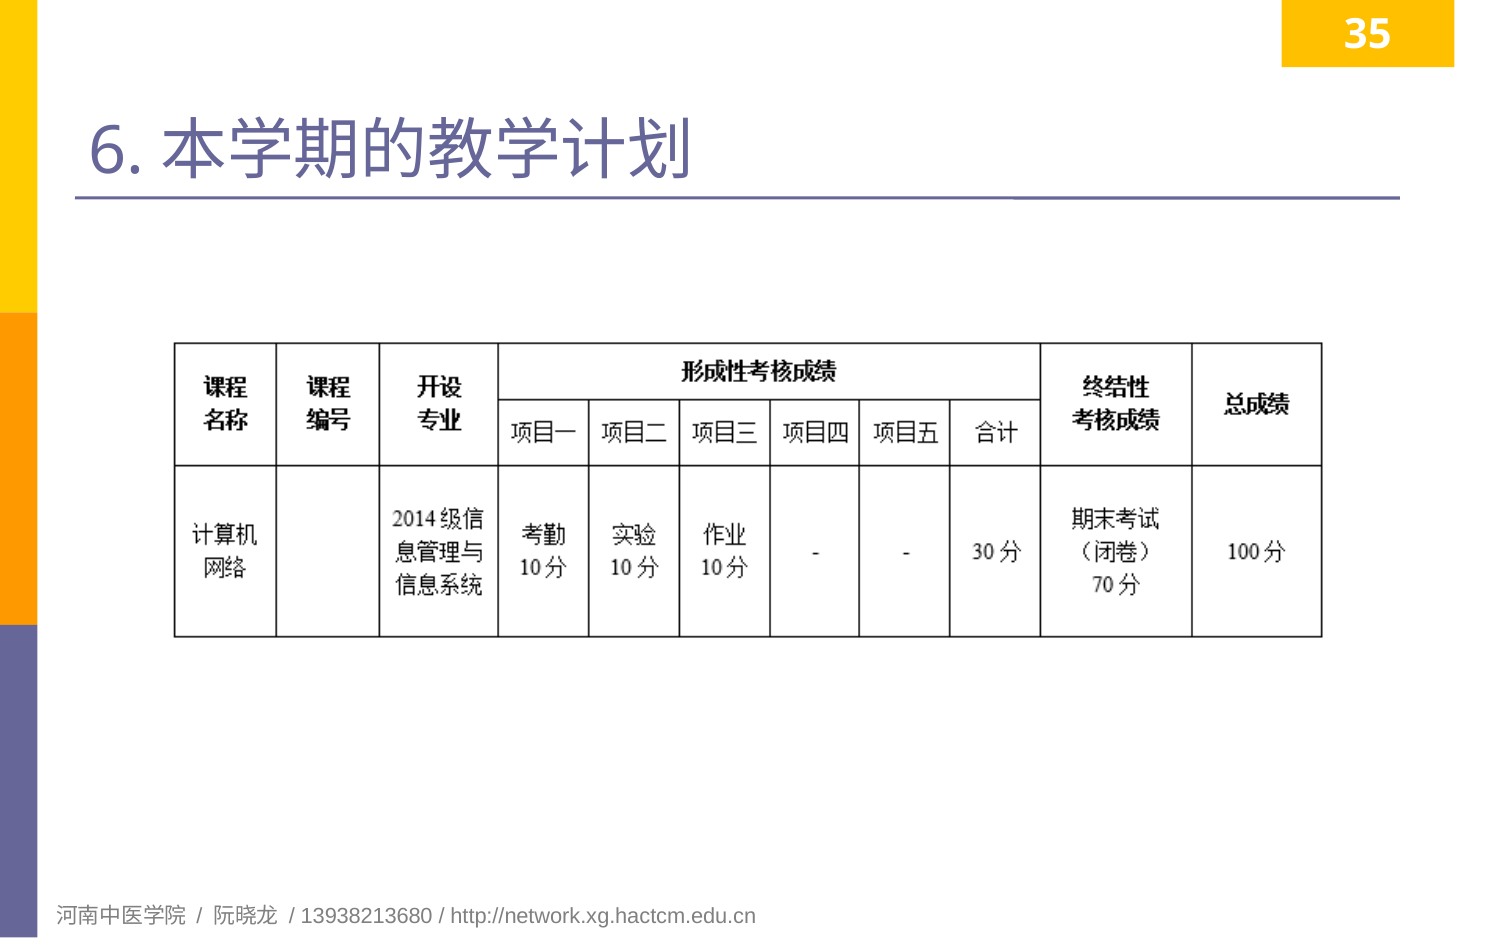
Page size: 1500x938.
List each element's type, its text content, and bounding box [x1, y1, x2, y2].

title 6.本学期的教学计划 [75, 37, 1425, 194]
slide_number 35 [1281, 0, 1455, 68]
picture [170, 338, 1330, 641]
